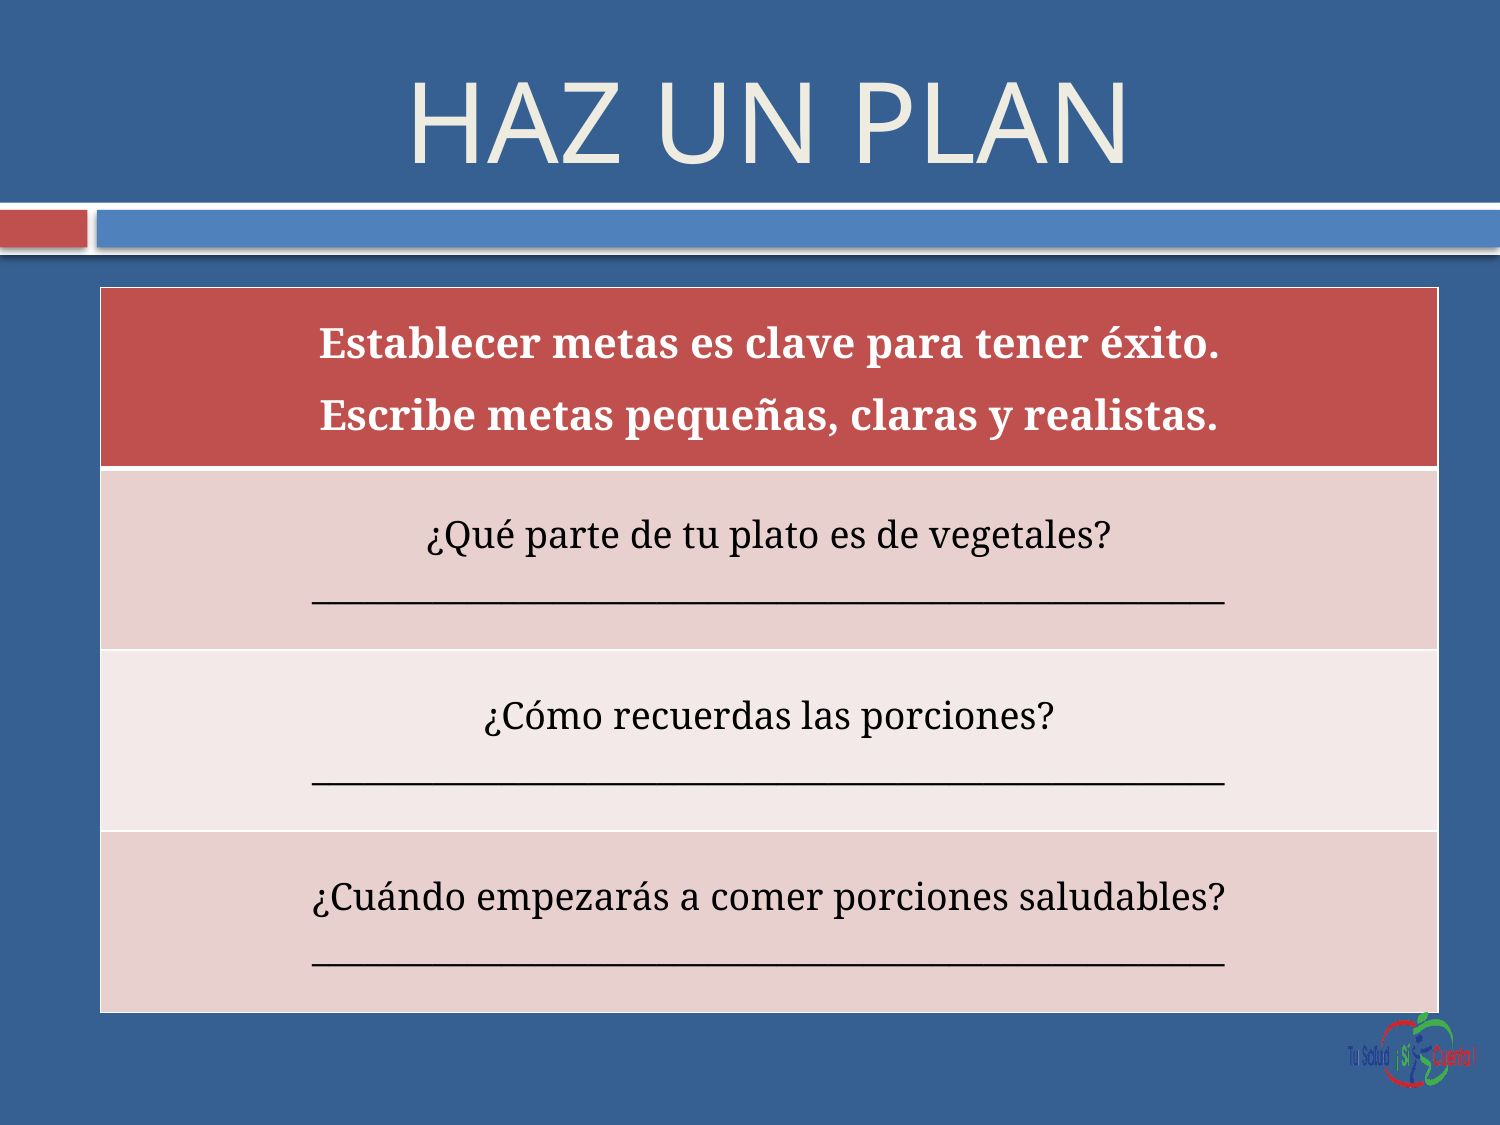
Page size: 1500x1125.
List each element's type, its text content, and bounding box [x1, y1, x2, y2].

title HAZ UN PLAN [100, 37, 1438, 200]
table_cell ¿Qué parte de tu plato es de vegetales? _____________________________________________________ [101, 471, 1437, 649]
table_header Establecer metas es clave para tener éxito. Escribe metas pequeñas, claras y realistas. [101, 288, 1437, 466]
table_cell ¿Cómo recuerdas las porciones? _____________________________________________________ [101, 651, 1437, 830]
table_cell ¿Cuándo empezarás a comer porciones saludables? _____________________________________________________ [101, 832, 1437, 1012]
picture [1348, 1012, 1476, 1088]
